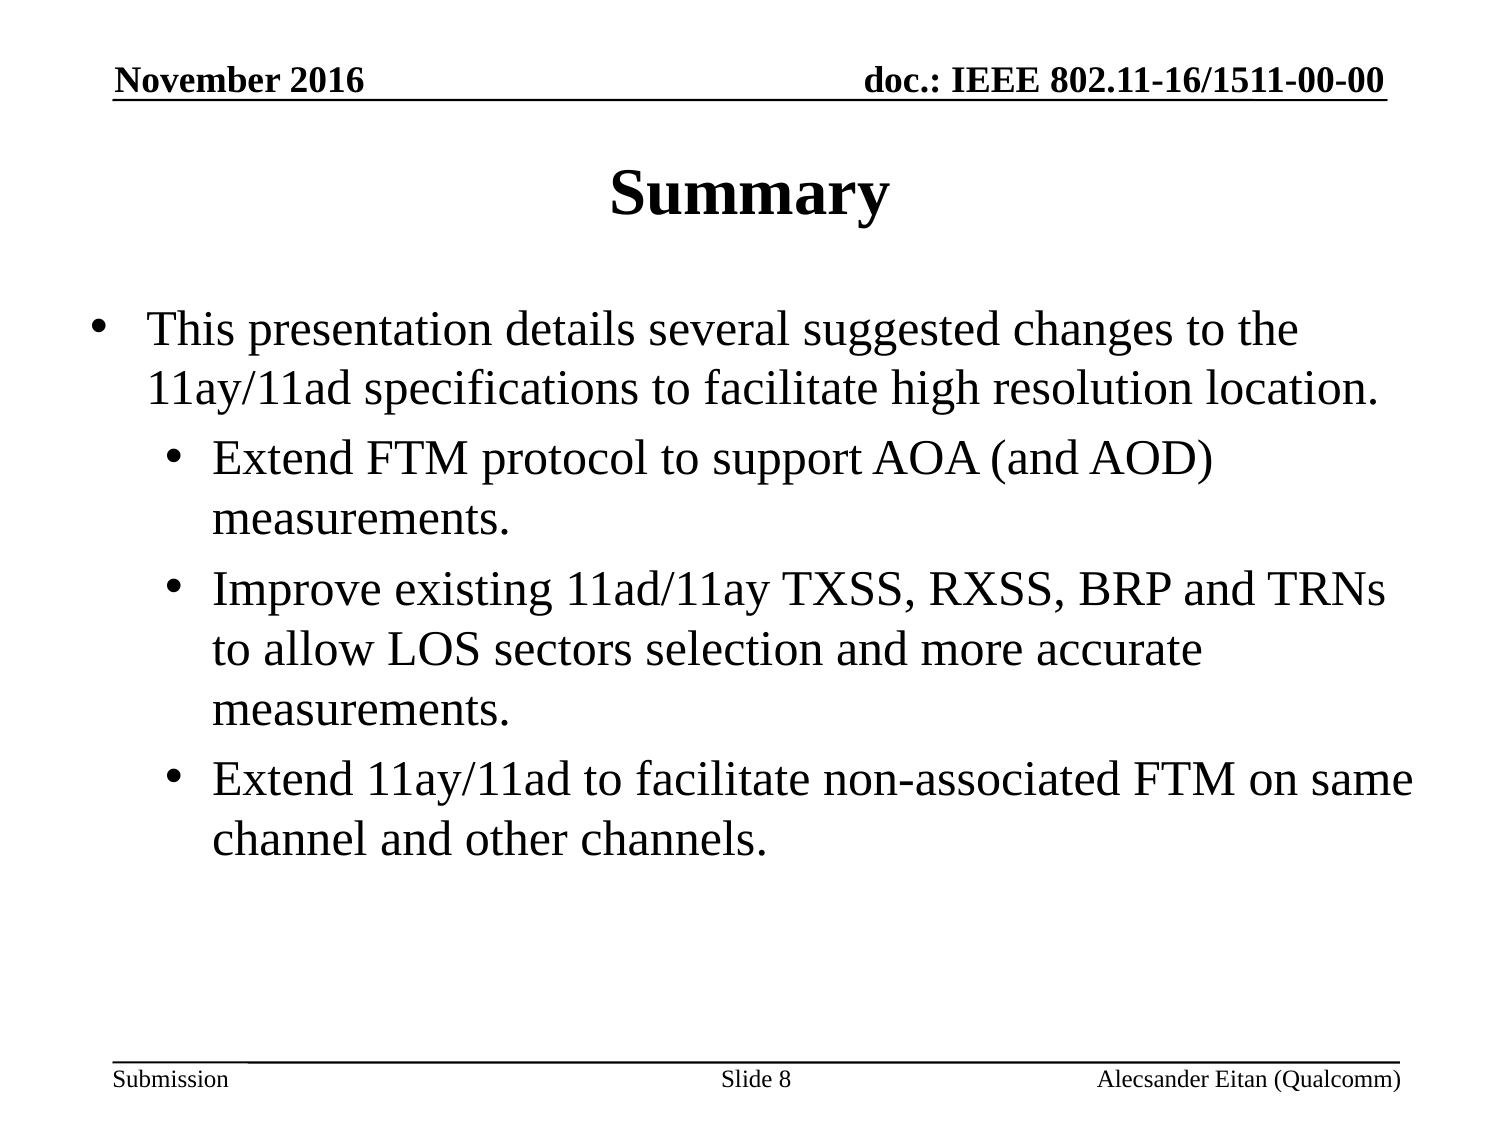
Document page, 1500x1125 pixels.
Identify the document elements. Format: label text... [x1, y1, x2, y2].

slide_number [114, 54, 368, 101]
list This presentation details several suggested changes to the 11ay/11ad specifications to facilitate high resolution location. Extend FTM protocol to support AOA (and AOD) measurements. Improve existing 11ad/11ay TXSS, RXSS, BRP and TRNs to allow LOS sectors selection and more accurate measurements. Extend 11ay/11ad to facilitate non-associated FTM on same channel and other channels. [75, 287, 1438, 1063]
title Summary [112, 112, 1388, 263]
footer Alecsander Eitan (Qualcomm) [949, 1061, 1402, 1093]
slide_number Slide 8 [712, 1061, 800, 1093]
